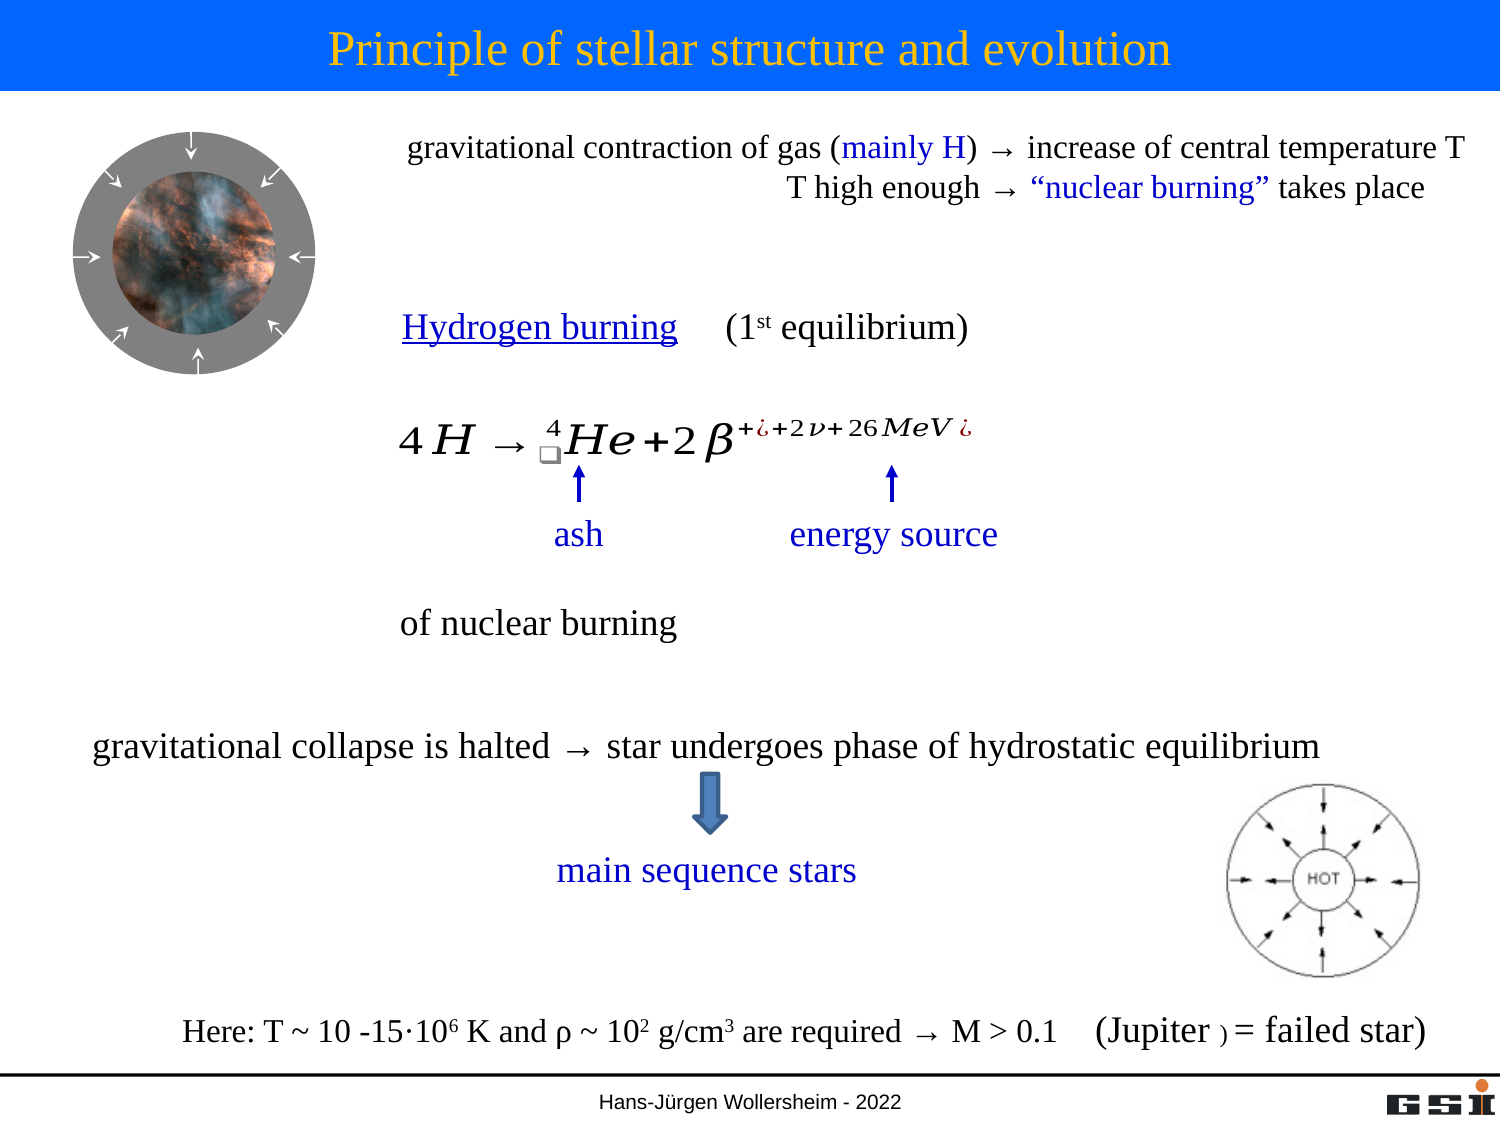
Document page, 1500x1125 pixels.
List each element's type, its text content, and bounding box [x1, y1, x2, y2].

text_box energy source [774, 501, 1014, 562]
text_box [58, 117, 331, 390]
text_box gravitational collapse is halted → star undergoes phase of hydrostatic equilibrium [77, 713, 1338, 773]
text_box of nuclear burning [385, 590, 693, 651]
text_box ash [539, 501, 619, 562]
title Principle of stellar structure and evolution [0, 0, 1500, 91]
text_box gravitational contraction of gas (mainly H) → increase of central temperature T T high enough → “nuclear burning” takes place [392, 118, 1481, 213]
picture [1222, 778, 1423, 984]
text_box Hydrogen burning (1st equilibrium) [387, 295, 984, 355]
text_box main sequence stars [541, 837, 873, 898]
picture [1387, 1079, 1495, 1115]
text_box [692, 771, 729, 835]
